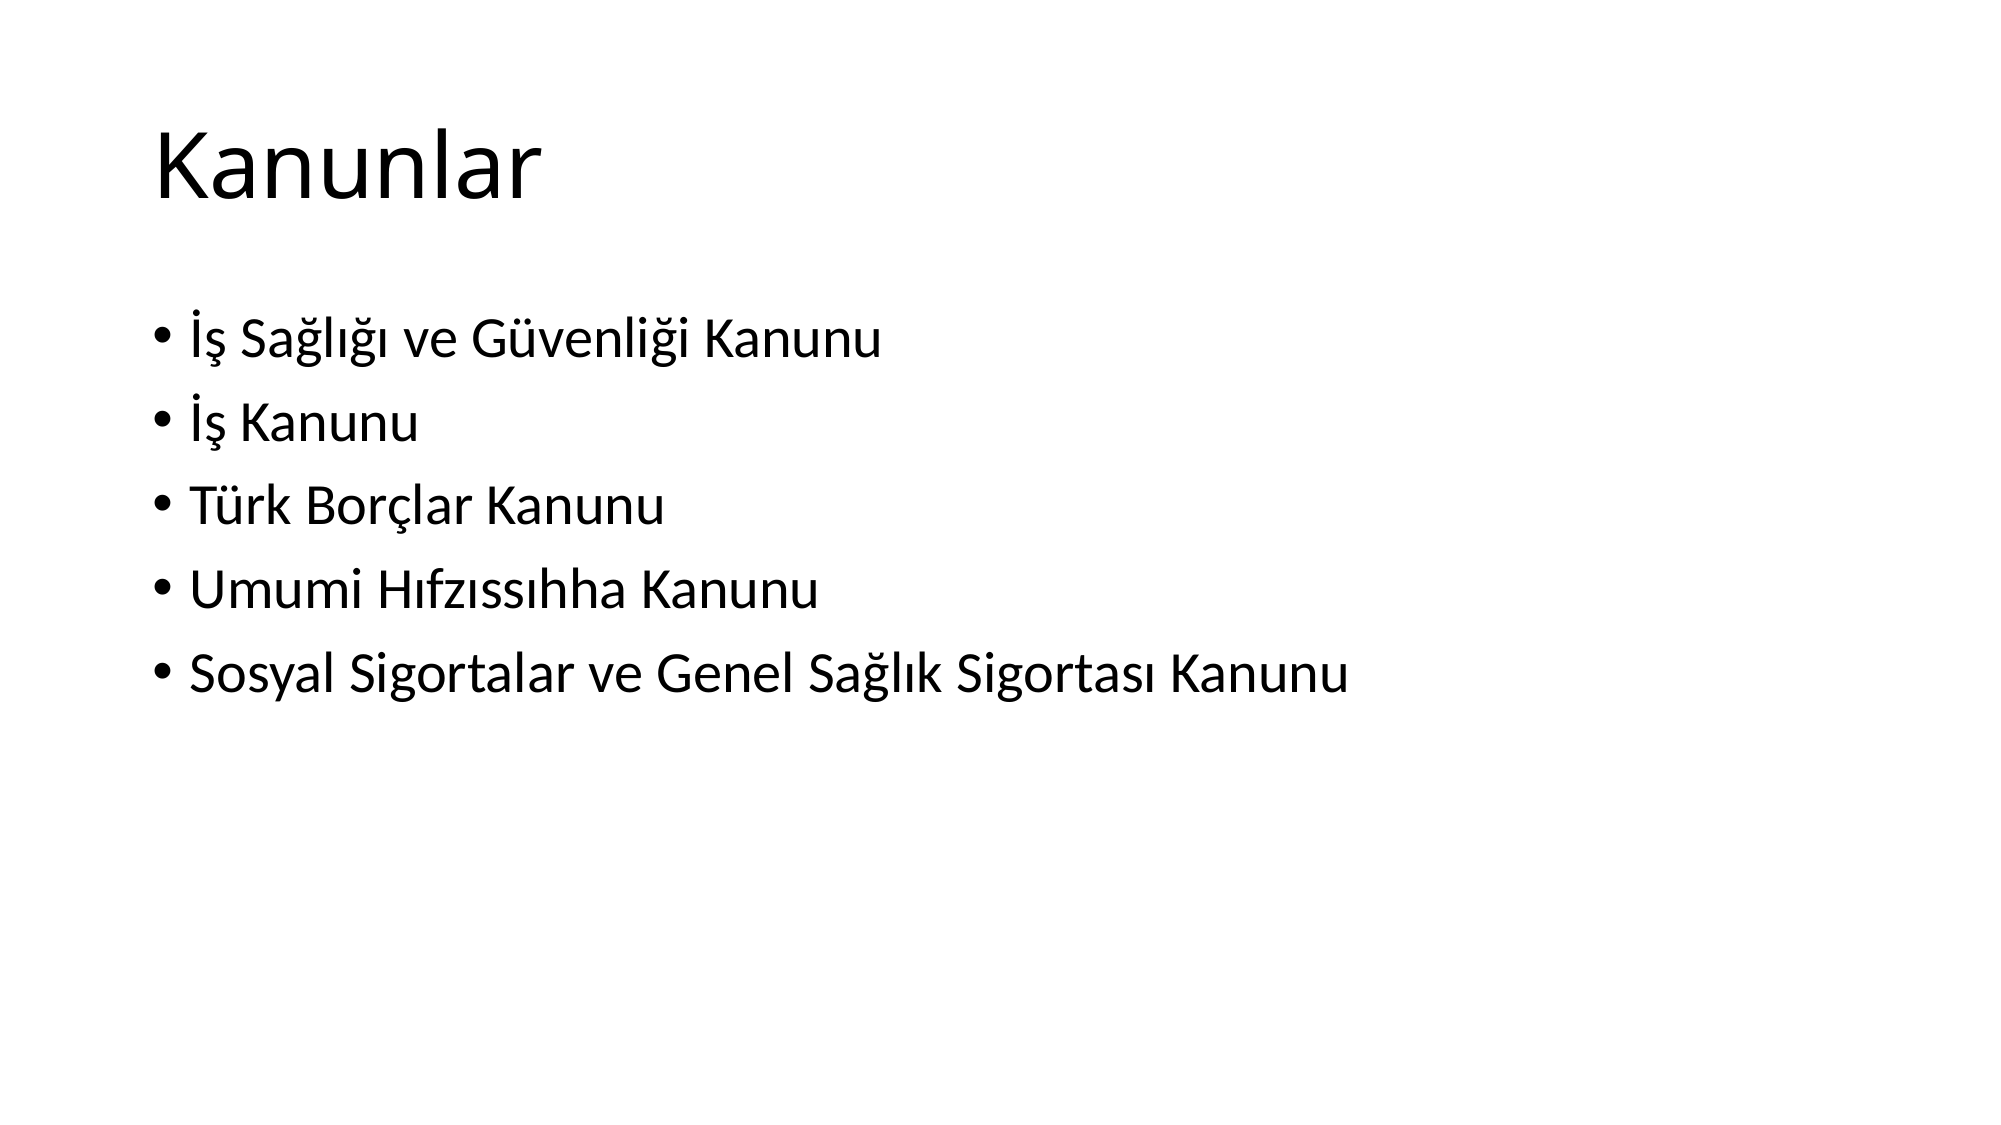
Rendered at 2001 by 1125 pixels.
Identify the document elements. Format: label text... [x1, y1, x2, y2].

list İş Sağlığı ve Güvenliği Kanunu İş Kanunu Türk Borçlar Kanunu Umumi Hıfzıssıhha Kanunu Sosyal Sigortalar ve Genel Sağlık Sigortası Kanunu [137, 299, 1863, 1014]
title Kanunlar [137, 59, 1863, 278]
